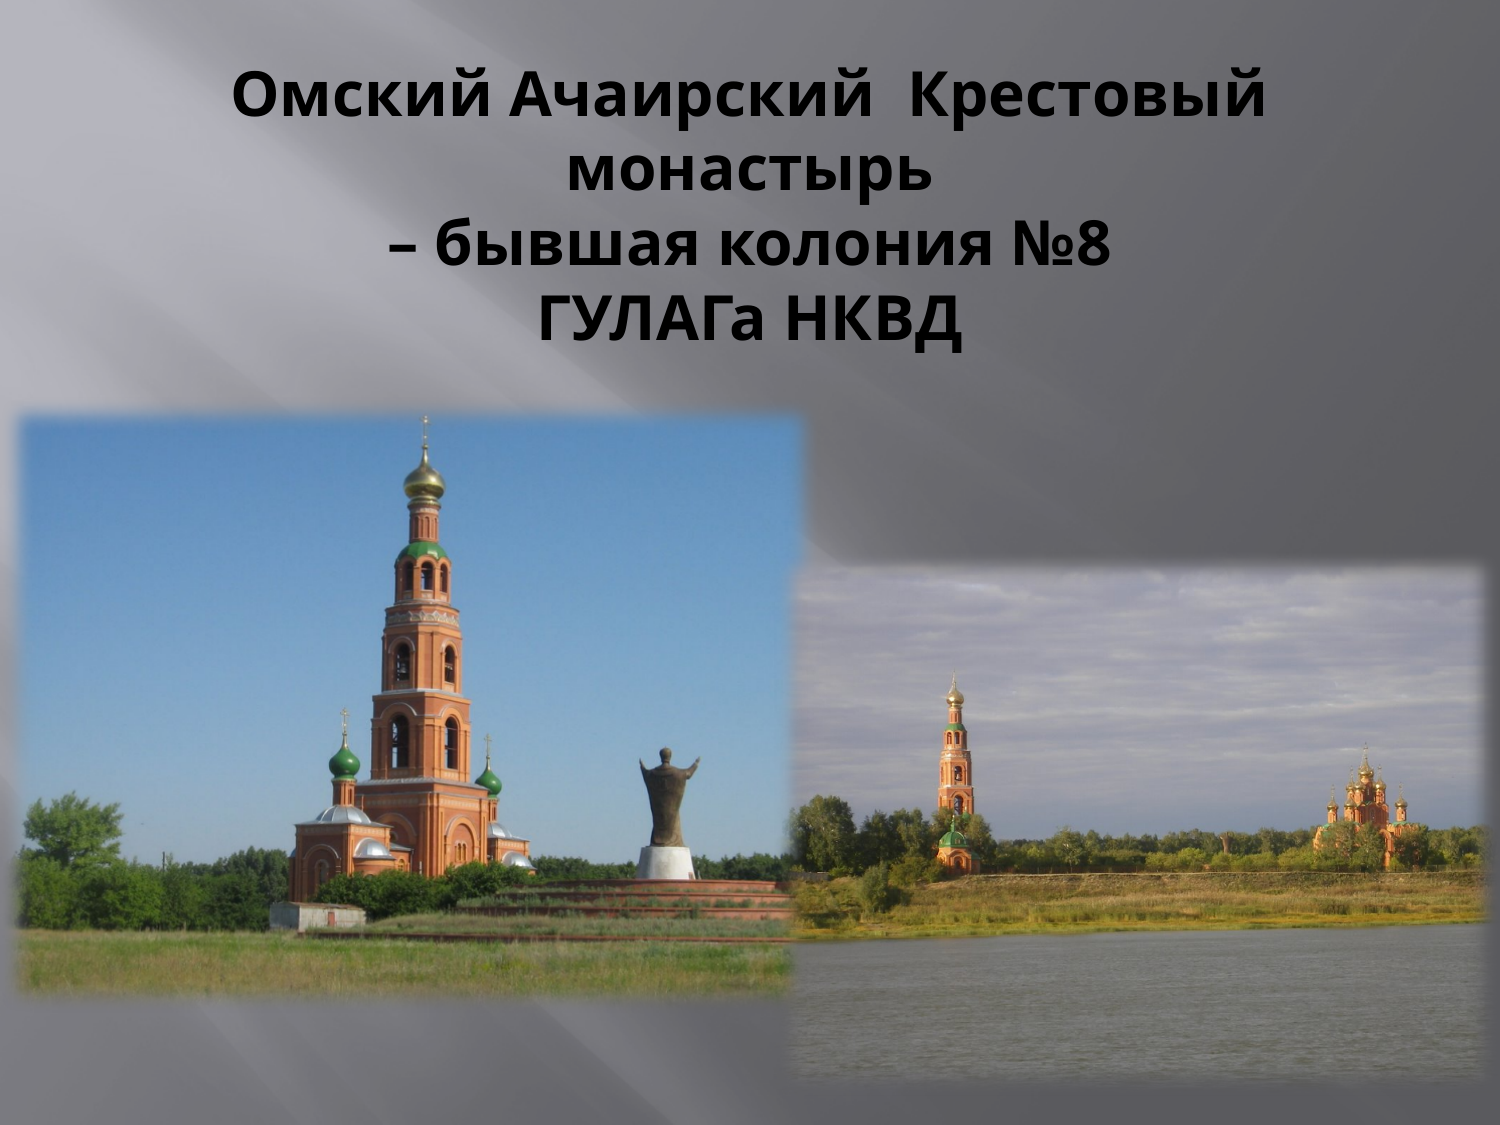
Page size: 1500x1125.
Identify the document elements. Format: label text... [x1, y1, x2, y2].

picture [0, 396, 1500, 1096]
title Омский Ачаирский Крестовый монастырь – бывшая колония №8 ГУЛАГа НКВД [75, 45, 1425, 362]
